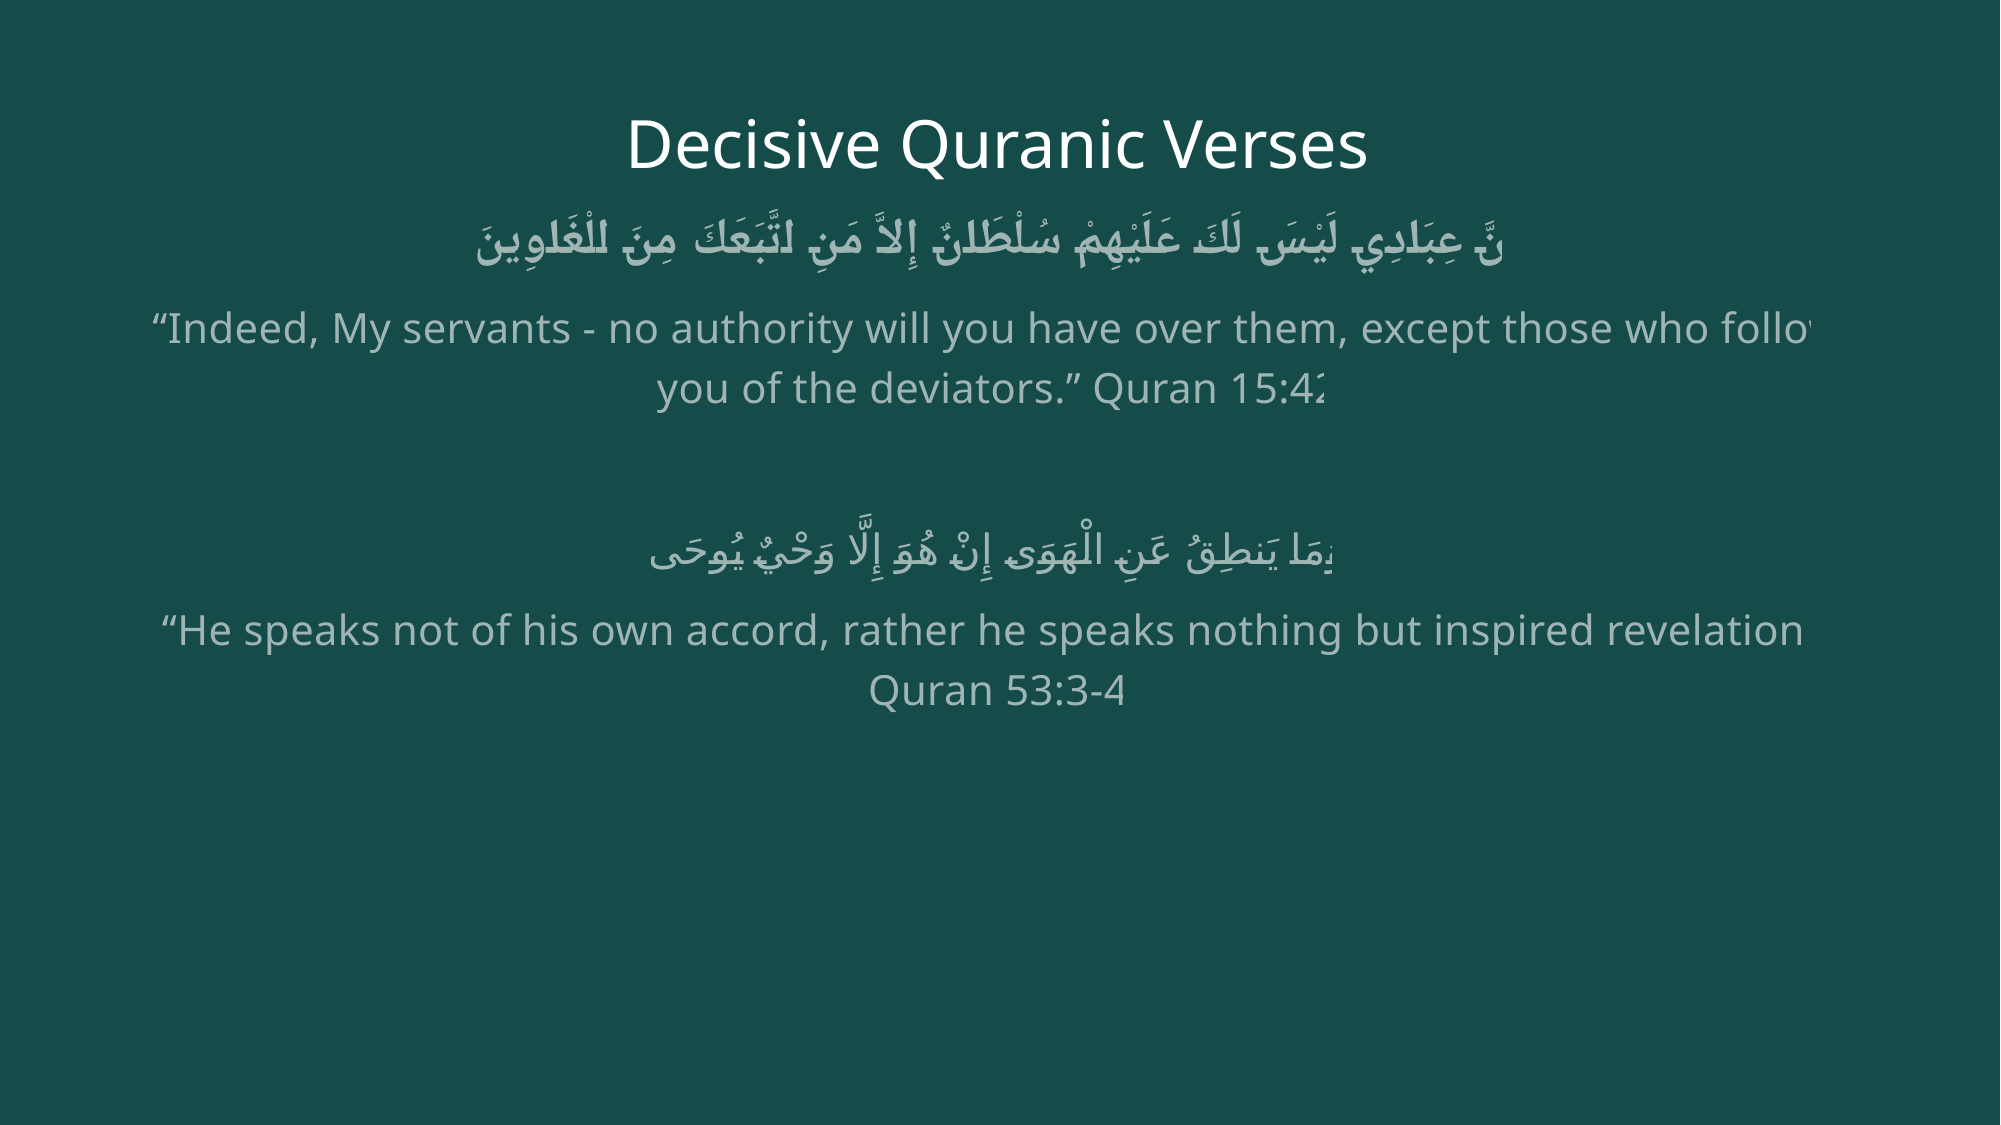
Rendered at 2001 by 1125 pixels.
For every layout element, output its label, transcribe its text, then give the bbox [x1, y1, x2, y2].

list إِنَّ عِبَادِي لَيْسَ لَكَ عَلَيْهِمْ سُلْطَانٌ إِلاَّ مَنِ اتَّبَعَكَ مِنَ الْغَاوِينَ “Indeed, My servants - no authority will you have over them, except those who follow you of the deviators.” Quran 15:42 وَمَا يَنطِقُ عَنِ الْهَوَى إِنْ هُوَ إِلَّا وَحْيٌ يُوحَى “He speaks not of his own accord, rather he speaks nothing but inspired revelation.” Quran 53:3-4 [118, 198, 1878, 947]
title Decisive Quranic Verses [118, 101, 1878, 198]
